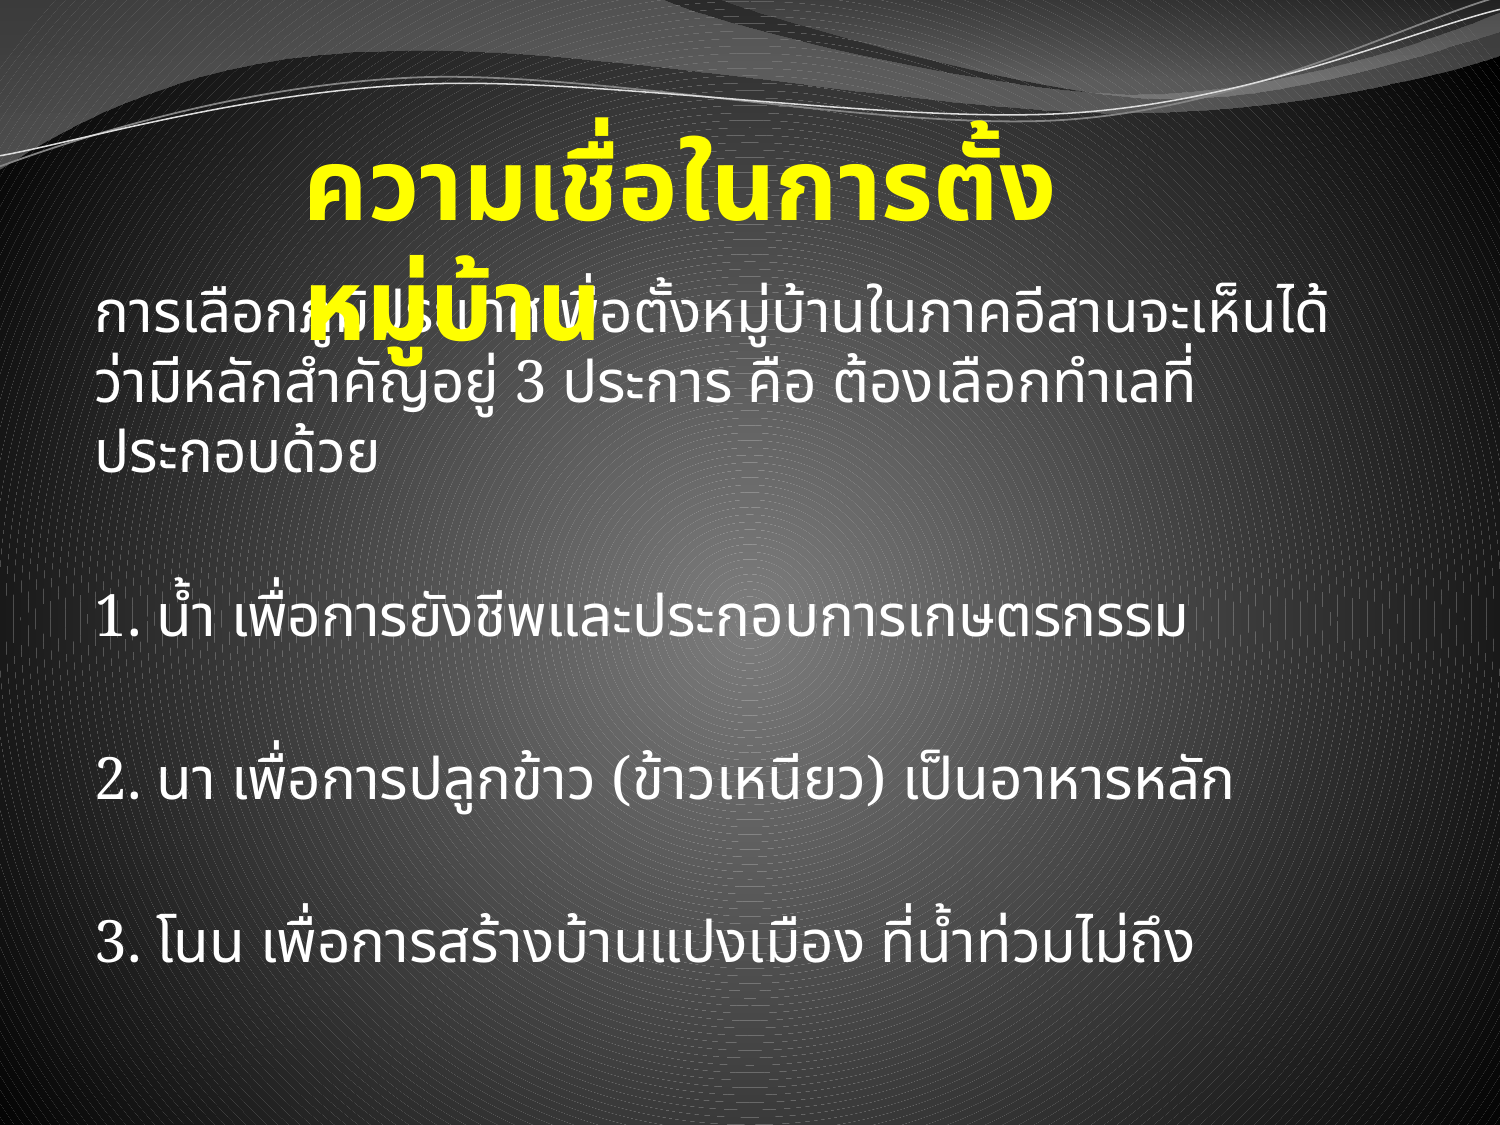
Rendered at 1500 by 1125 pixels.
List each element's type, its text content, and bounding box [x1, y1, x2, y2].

text_box ความเชื่อในการตั้งหมู่บ้าน [289, 113, 1306, 369]
list การเลือกภูมิประเทศเพื่อตั้งหมู่บ้านในภาคอีสานจะเห็นได้ว่ามีหลักสำคัญอยู่ 3 ประการ คือ ต้องเลือกทำเลที่ประกอบด้วย 1. น้ำ เพื่อการยังชีพและประกอบการเกษตรกรรม 2. นา เพื่อการปลูกข้าว (ข้าวเหนียว) เป็นอาหารหลัก 3. โนน เพื่อการสร้างบ้านแปงเมือง ที่น้ำท่วมไม่ถึง [86, 267, 1362, 1024]
